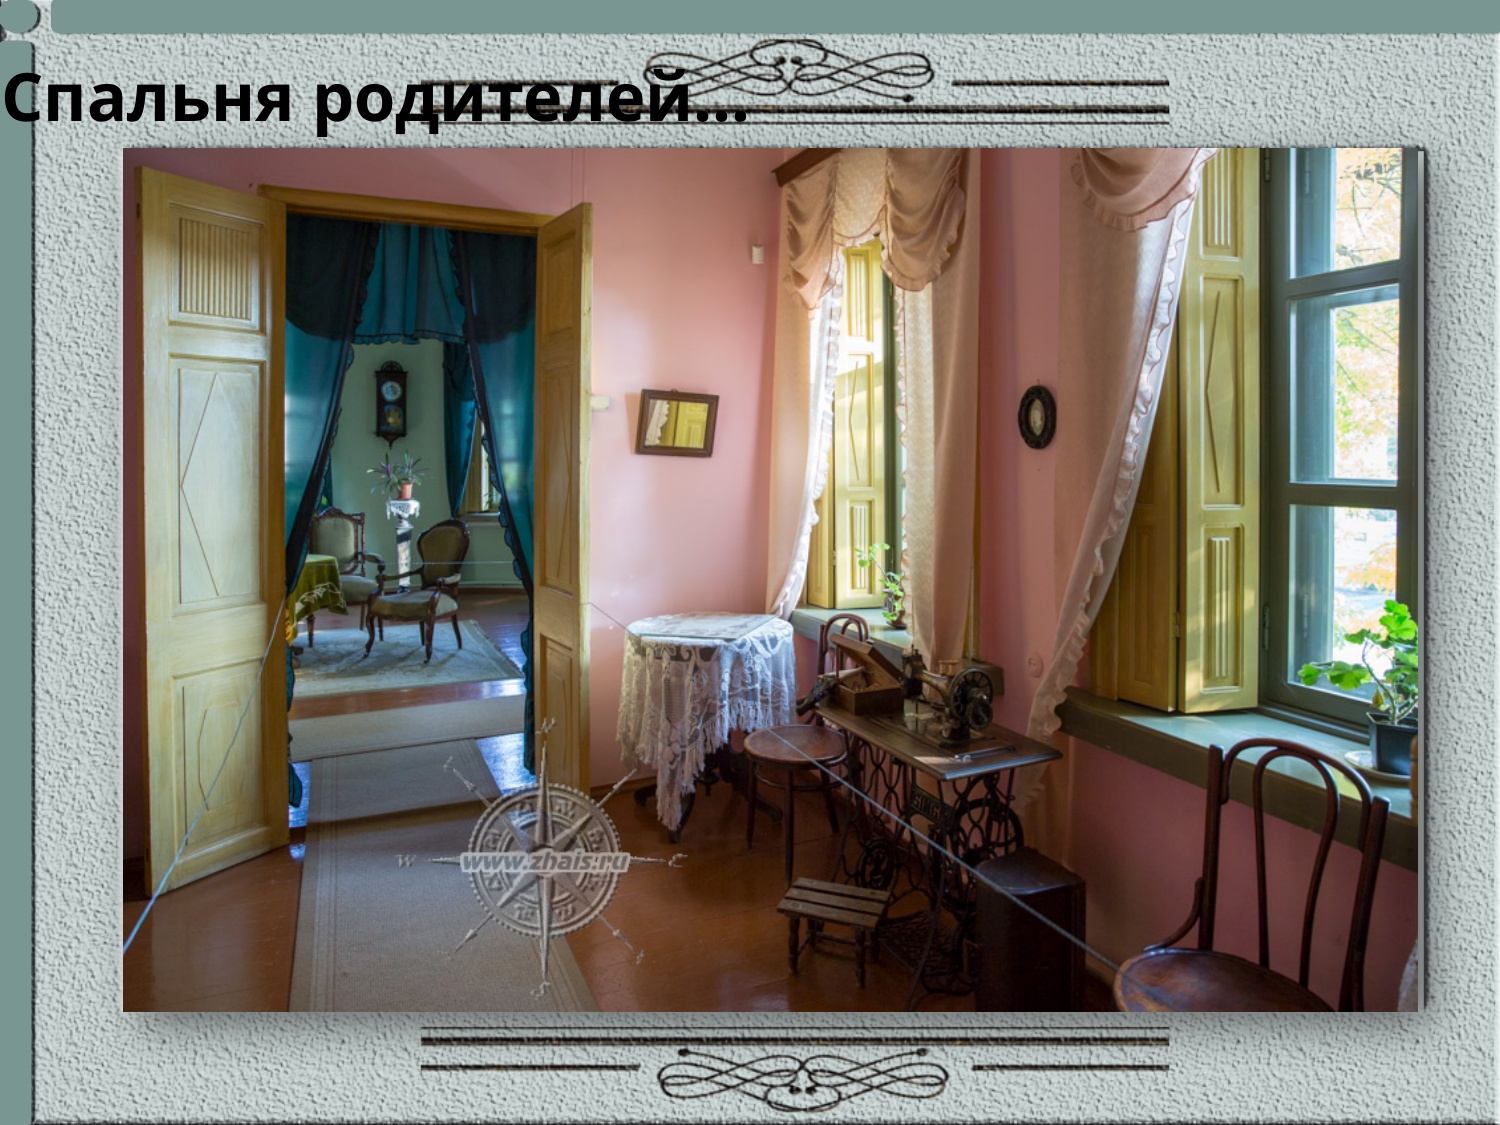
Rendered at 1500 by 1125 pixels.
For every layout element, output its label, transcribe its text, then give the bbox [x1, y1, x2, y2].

subtitle Спальня родителей… [1, 1, 1351, 189]
picture [31, 32, 1500, 1125]
